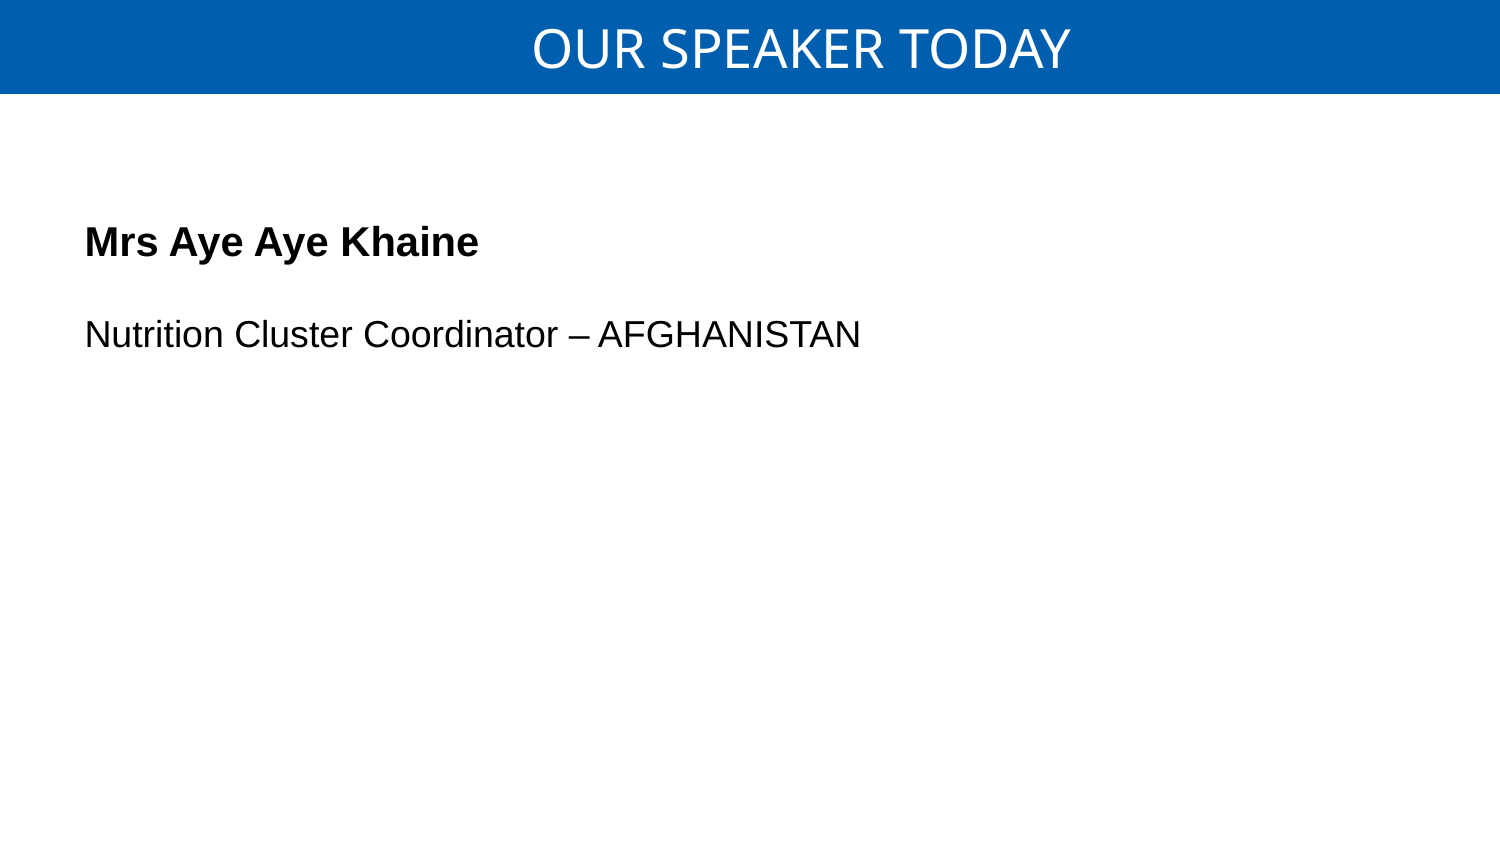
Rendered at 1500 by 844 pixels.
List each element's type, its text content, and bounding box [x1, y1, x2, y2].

text_box Mrs Aye Aye Khaine Nutrition Cluster Coordinator – AFGHANISTAN [69, 207, 1431, 757]
title OUR SPEAKER TODAY [0, 0, 1500, 94]
